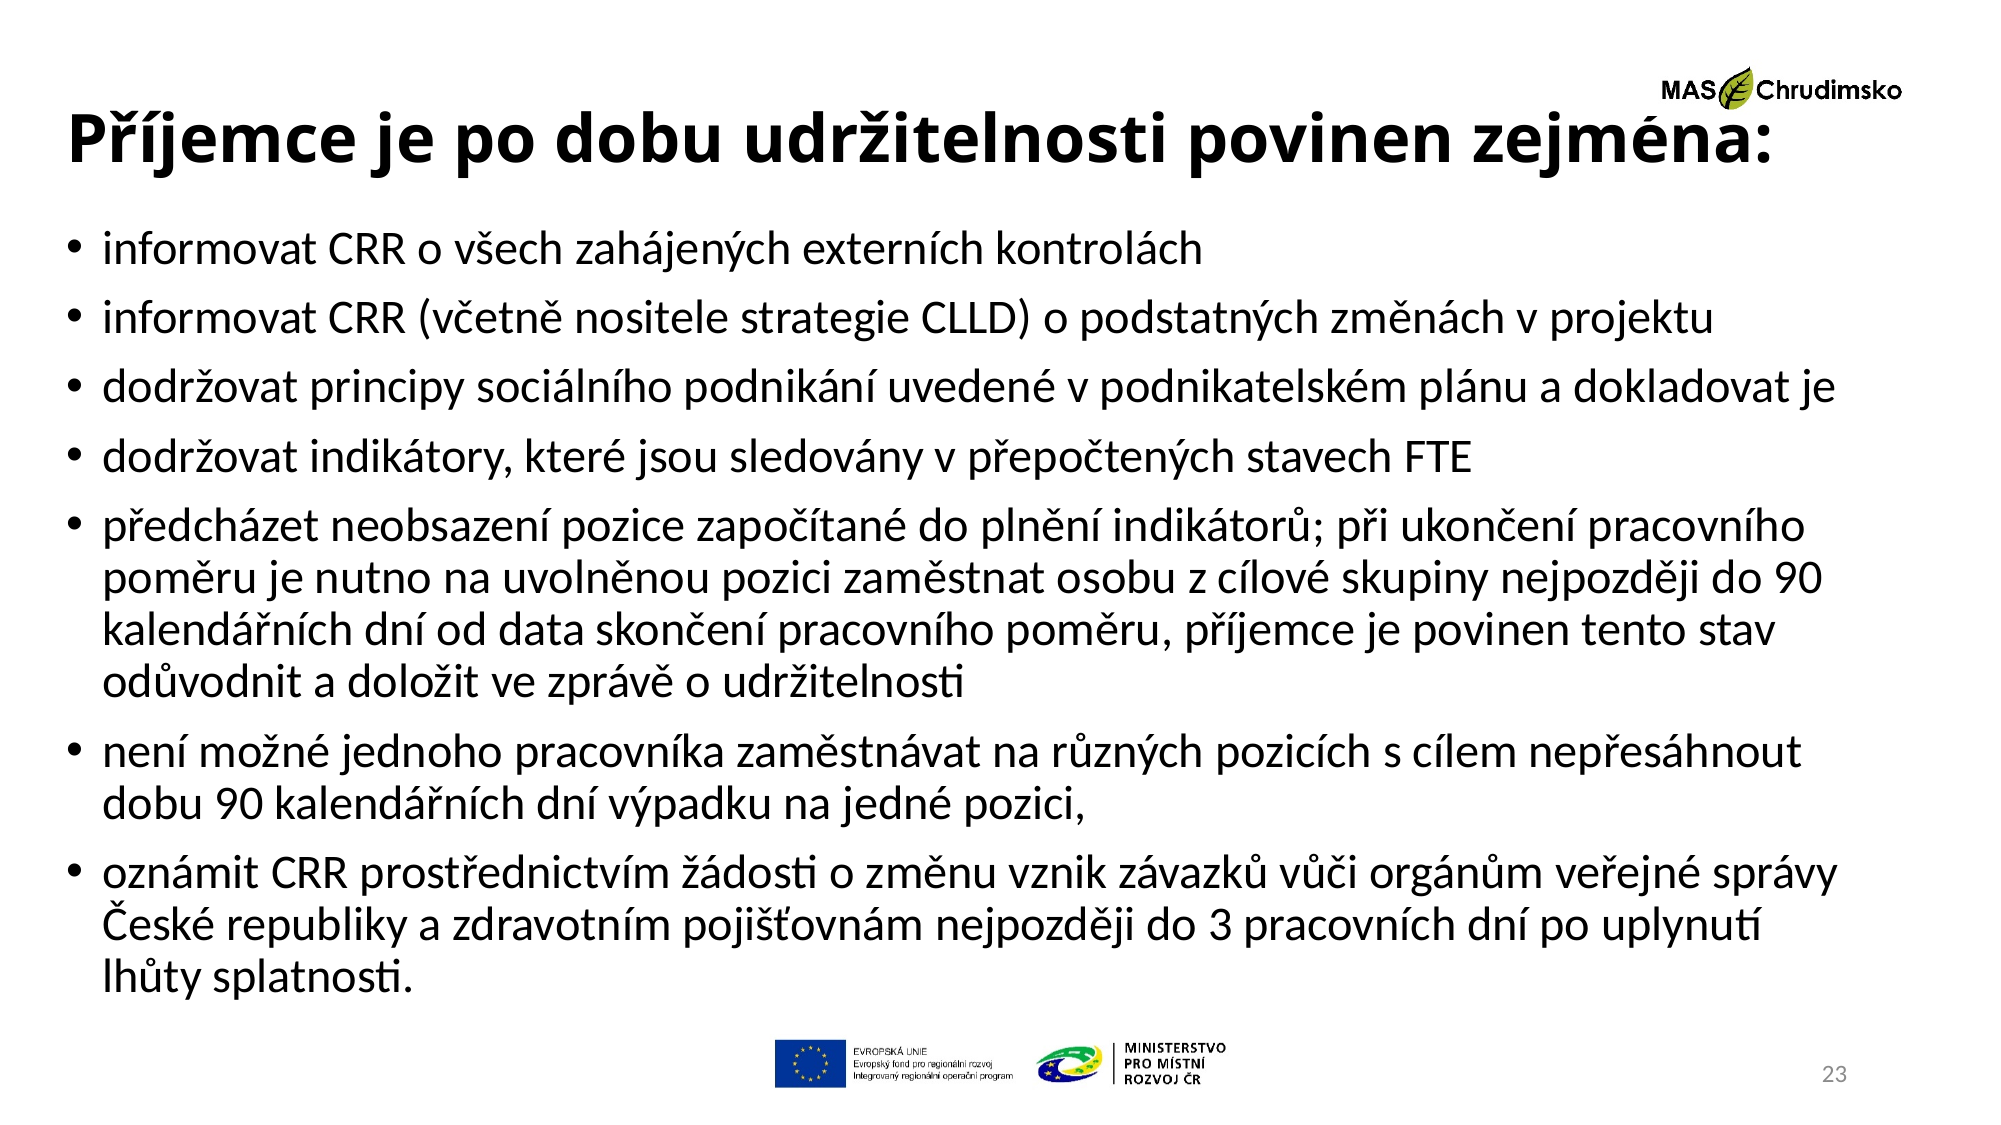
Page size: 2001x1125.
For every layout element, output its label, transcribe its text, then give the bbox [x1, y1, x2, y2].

title Příjemce je po dobu udržitelnosti povinen zejména: [50, 63, 1863, 215]
picture [1641, 59, 1922, 116]
list informovat CRR o všech zahájených externích kontrolách informovat CRR (včetně nositele strategie CLLD) o podstatných změnách v projektu dodržovat principy sociálního podnikání uvedené v podnikatelském plánu a dokladovat je dodržovat indikátory, které jsou sledovány v přepočtených stavech FTE předcházet neobsazení pozice započítané do plnění indikátorů; při ukončení pracovního poměru je nutno na uvolněnou pozici zaměstnat osobu z cílové skupiny nejpozději do 90 kalendářních dní od data skončení pracovního poměru, příjemce je povinen tento stav odůvodnit a doložit ve zprávě o udržitelnosti není možné jednoho pracovníka zaměstnávat na různých pozicích s cílem nepřesáhnout dobu 90 kalendářních dní výpadku na jedné pozici, oznámit CRR prostřednictvím žádosti o změnu vznik závazků vůči orgánům veřejné správy České republiky a zdravotním pojišťovnám nejpozději do 3 pracovních dní po uplynutí lhůty splatnosti. [50, 215, 1863, 1014]
slide_number 23 [1412, 1042, 1863, 1103]
picture [759, 1023, 1241, 1103]
